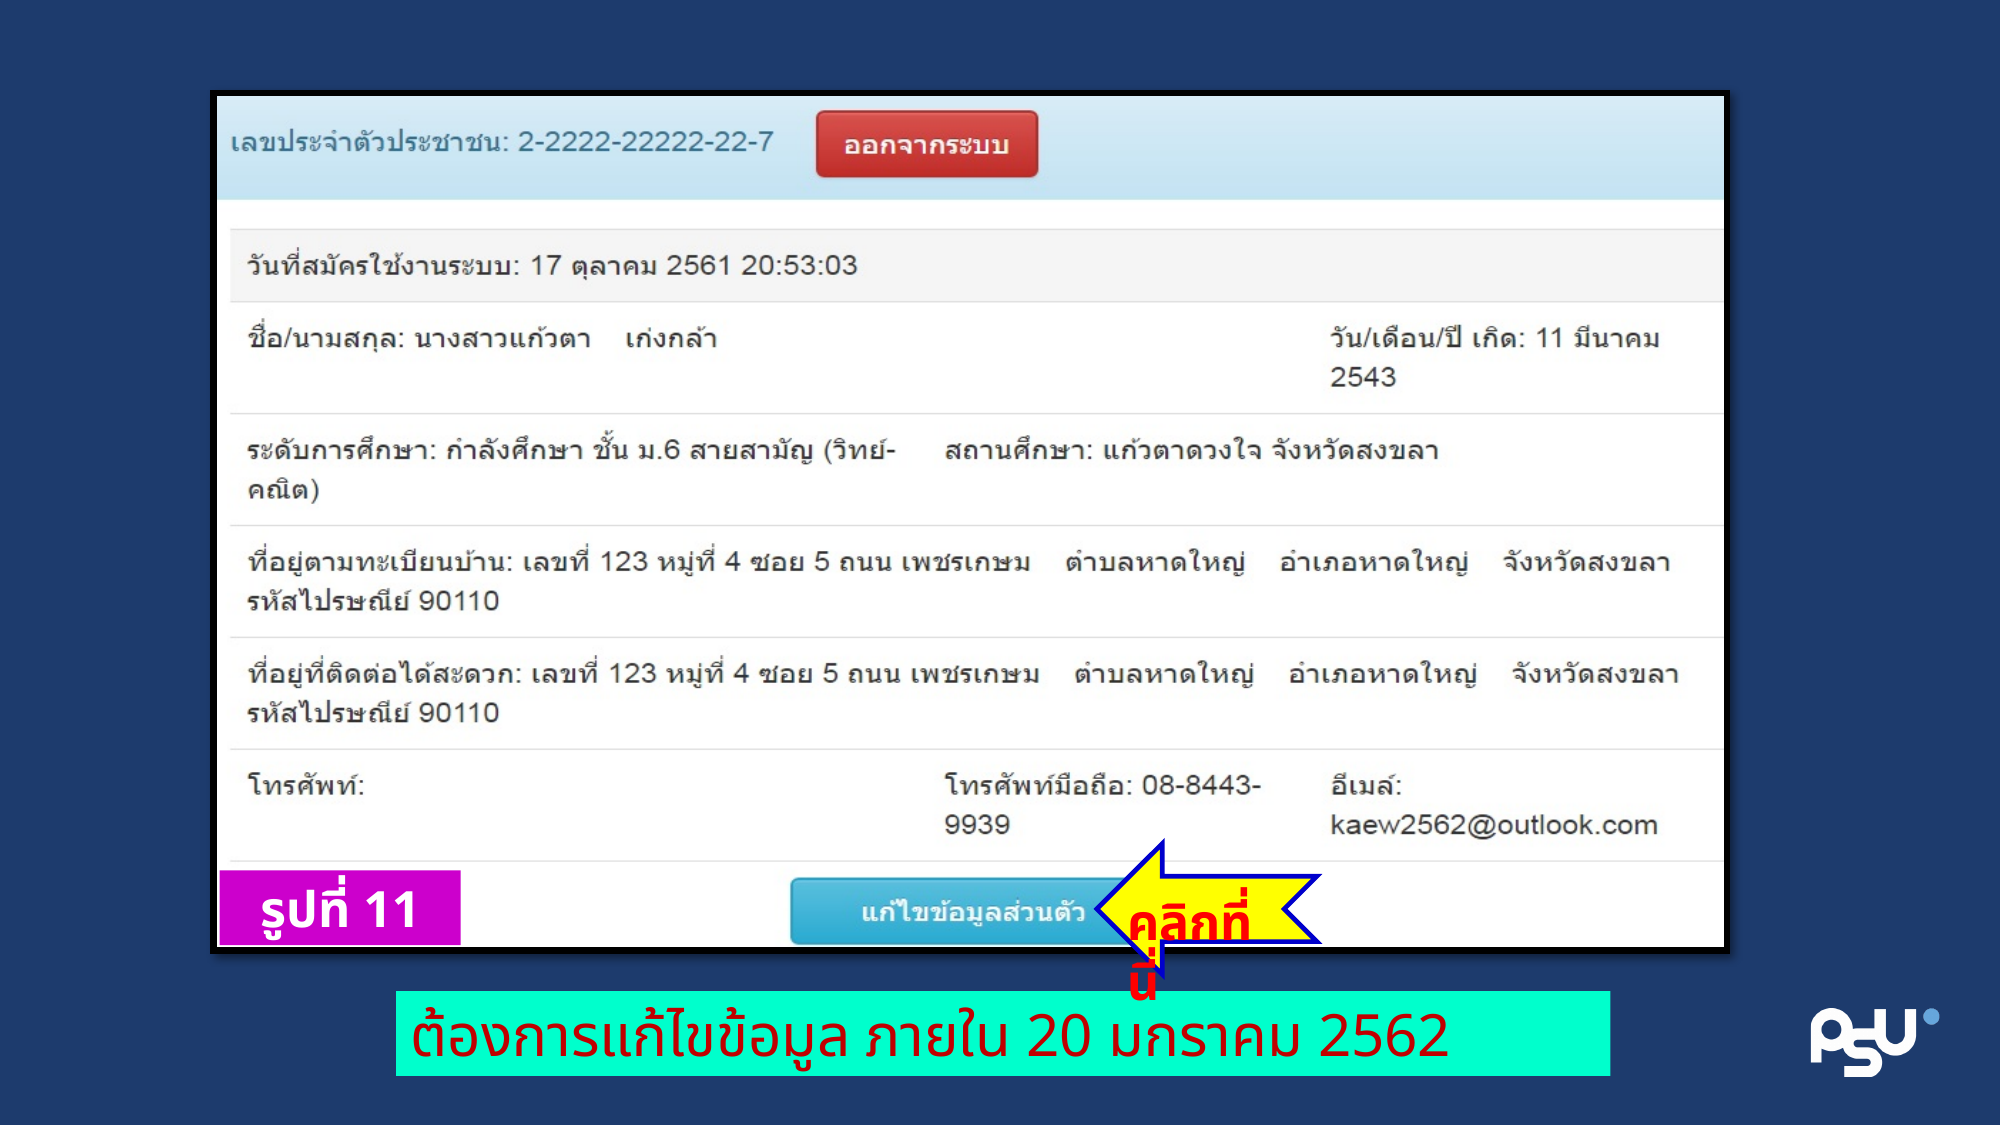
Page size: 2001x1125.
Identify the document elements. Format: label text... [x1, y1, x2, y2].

picture [216, 96, 1724, 948]
picture [1810, 1008, 1940, 1077]
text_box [1096, 843, 1317, 975]
text_box ต้องการแก้ไขข้อมูล ภายใน 20 มกราคม 2562 [396, 991, 1611, 1076]
